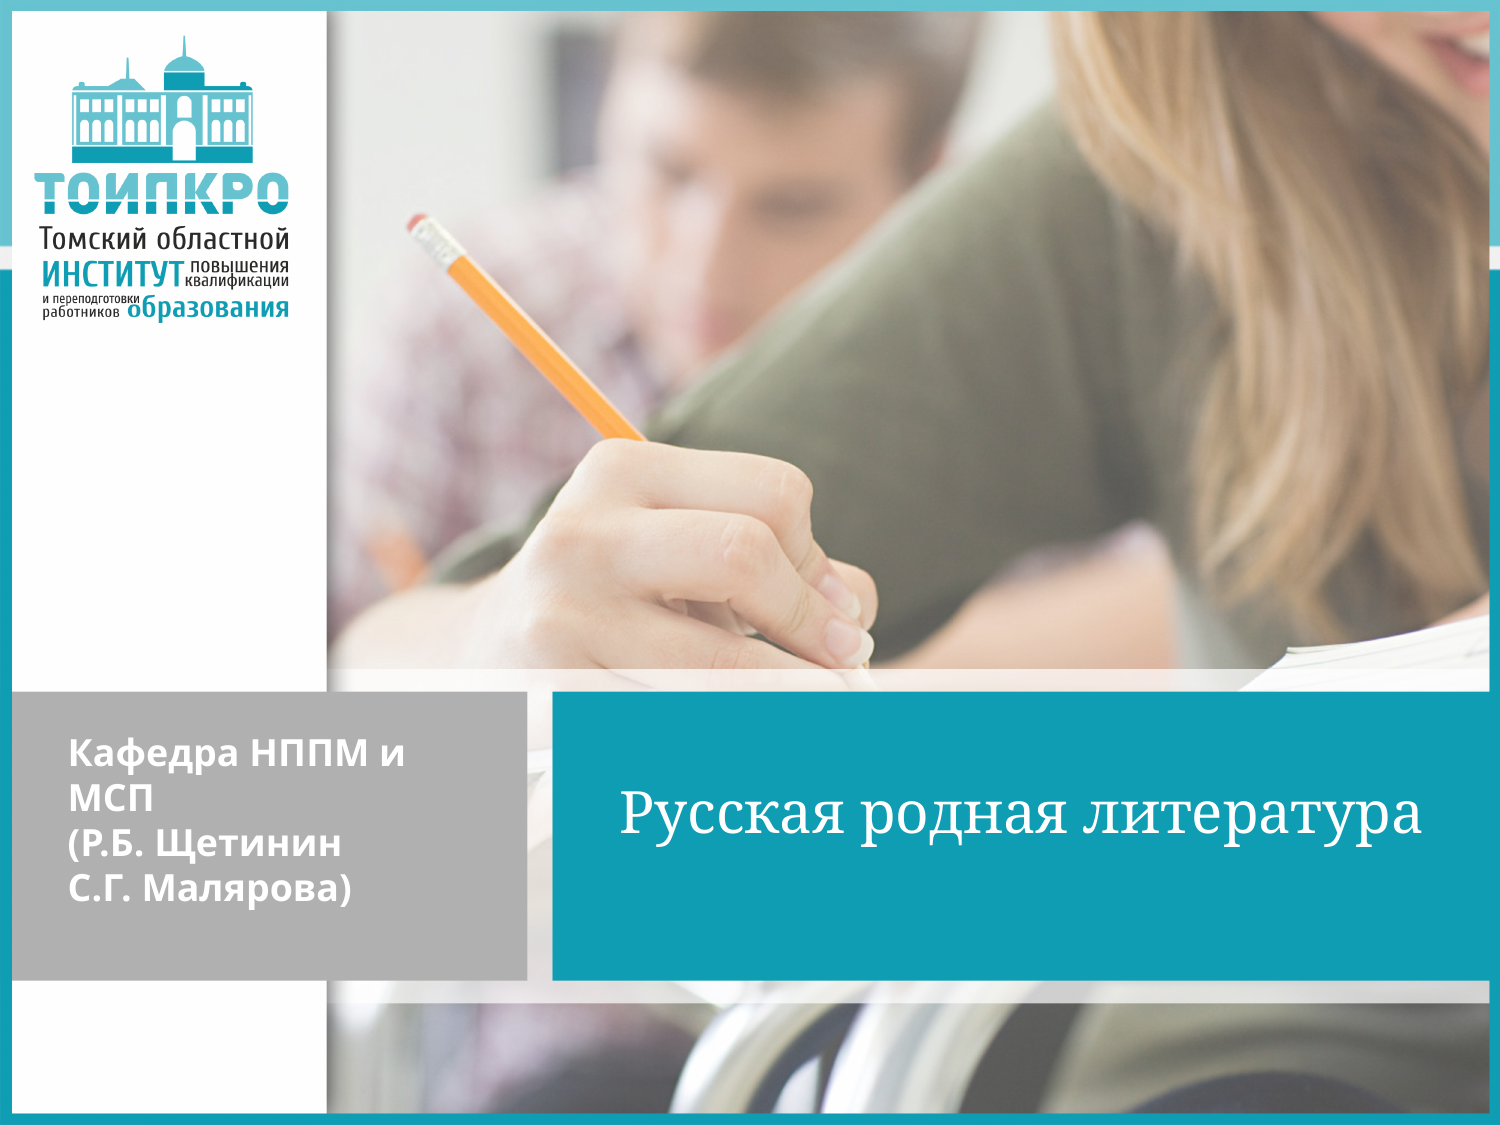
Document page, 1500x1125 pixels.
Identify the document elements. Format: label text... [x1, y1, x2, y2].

picture [0, 0, 1500, 1125]
title Русская родная литература [584, 703, 1460, 918]
text_box Кафедра НППМ и МСП (Р.Б. Щетинин С.Г. Малярова) [53, 721, 502, 1007]
